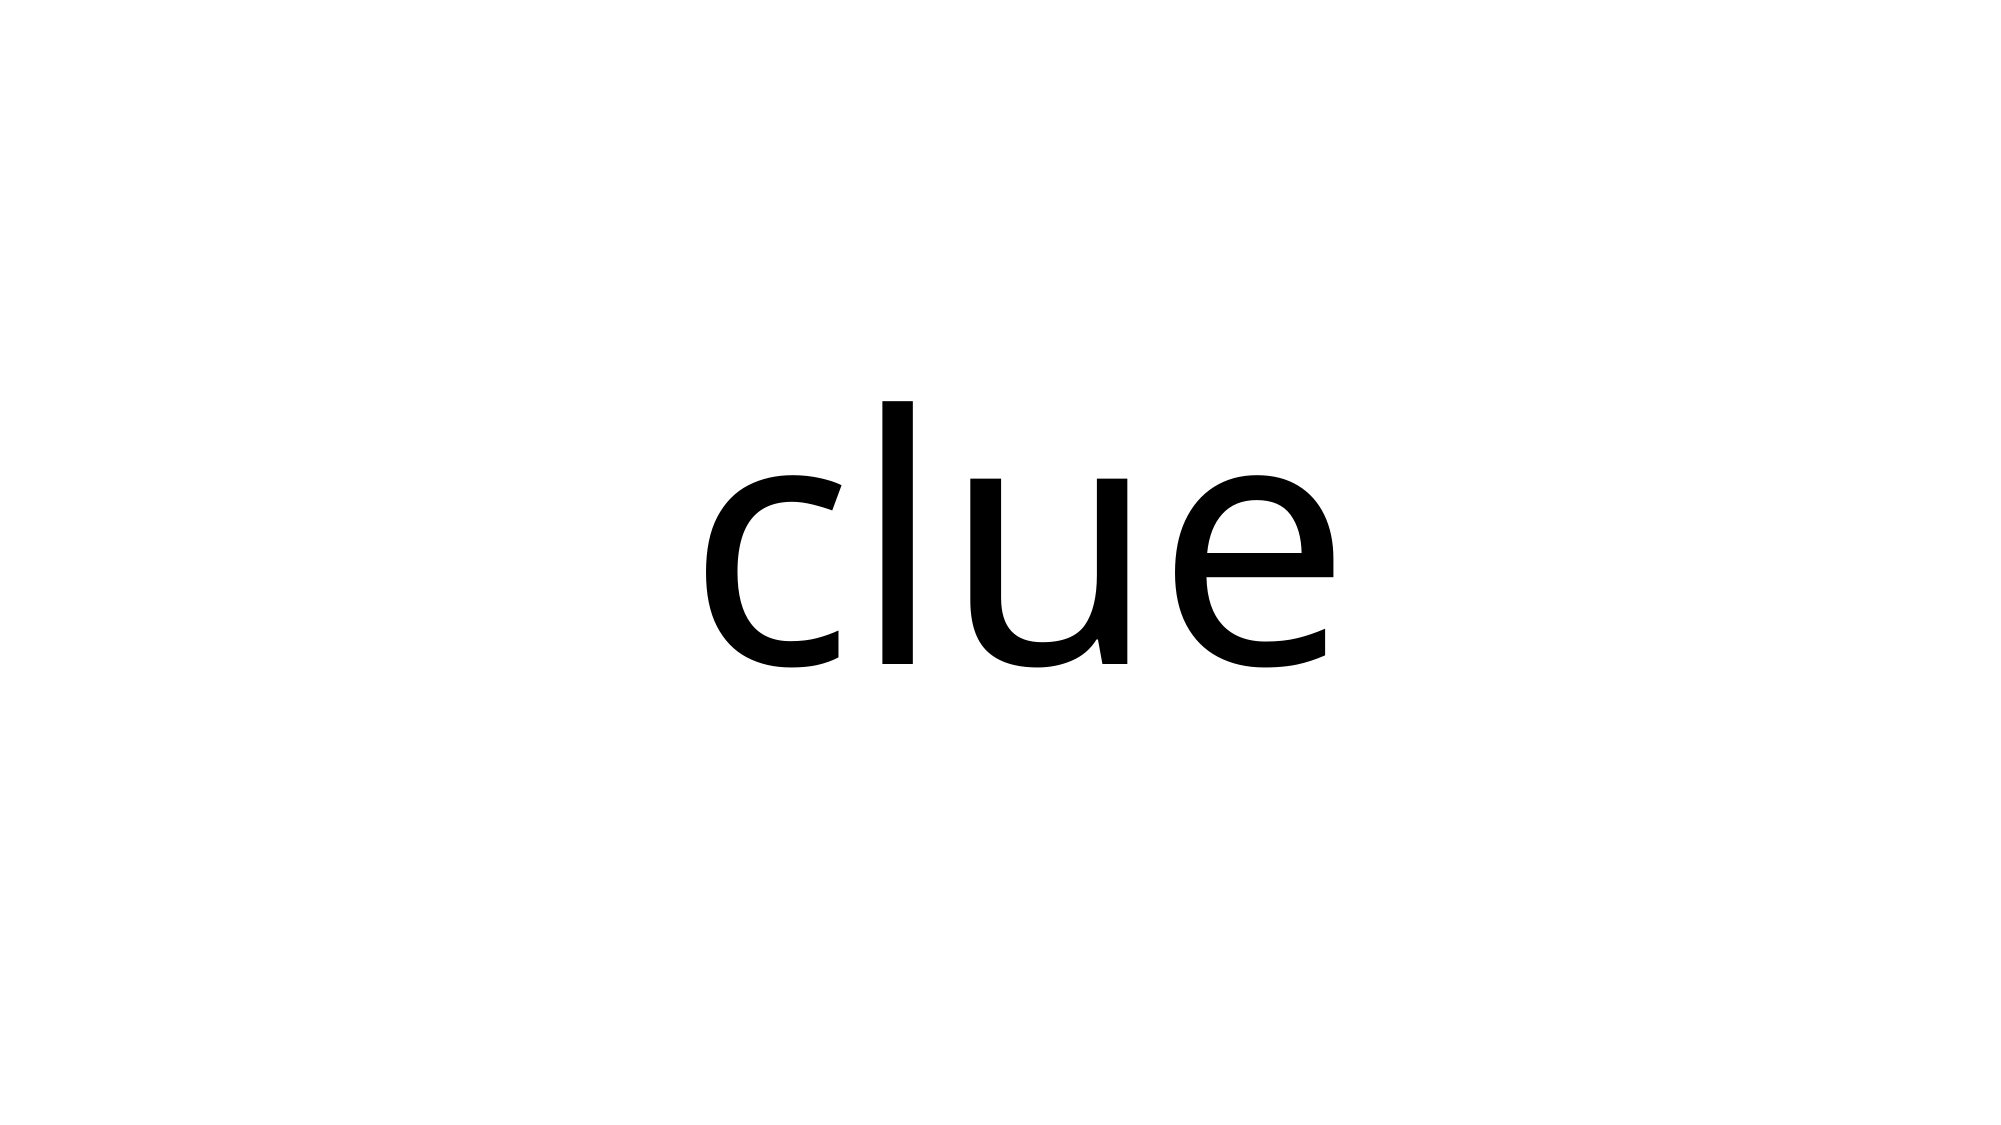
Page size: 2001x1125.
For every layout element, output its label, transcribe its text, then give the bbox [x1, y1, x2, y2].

text_box clue [157, 443, 1883, 662]
